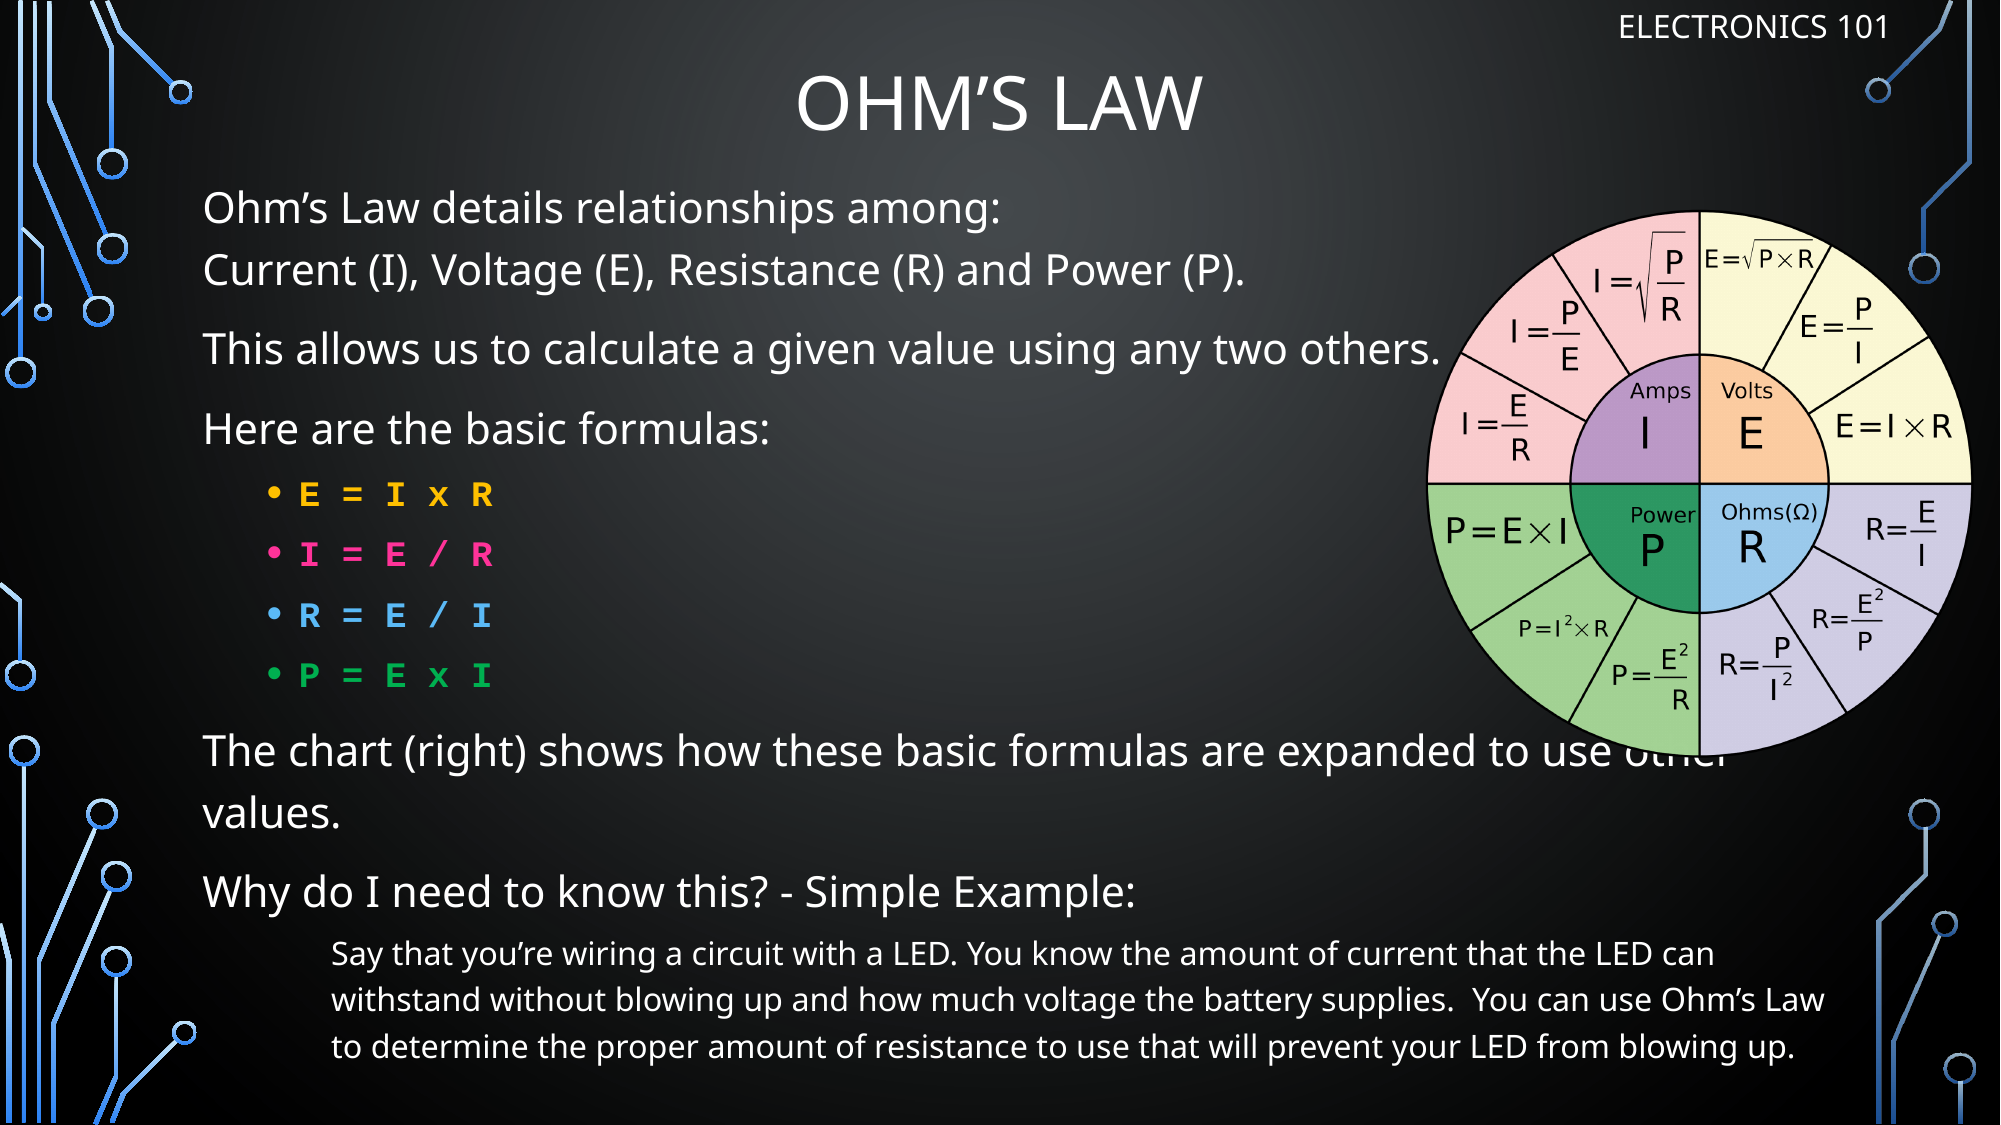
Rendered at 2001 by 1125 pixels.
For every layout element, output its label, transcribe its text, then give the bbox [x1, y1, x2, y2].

text_box ELECTRONICS 101 [1591, 3, 1908, 54]
title OHM’s Law [187, 50, 1813, 162]
list Ohm’s Law details relationships among: Current (I), Voltage (E), Resistance (R) and Power (P). This allows us to calculate a given value using any two others. Here are the basic formulas: E = I x R I = E / R R = E / I P = E x I The chart (right) shows how these basic formulas are expanded to use other values. Why do I need to know this? - Simple Example: Say that you’re wiring a circuit with a LED. You know the amount of current that the LED can withstand without blowing up and how much voltage the battery supplies. You can use Ohm’s Law to determine the proper amount of resistance to use that will prevent your LED from blowing up. [187, 162, 1876, 1080]
picture [1395, 183, 2000, 788]
